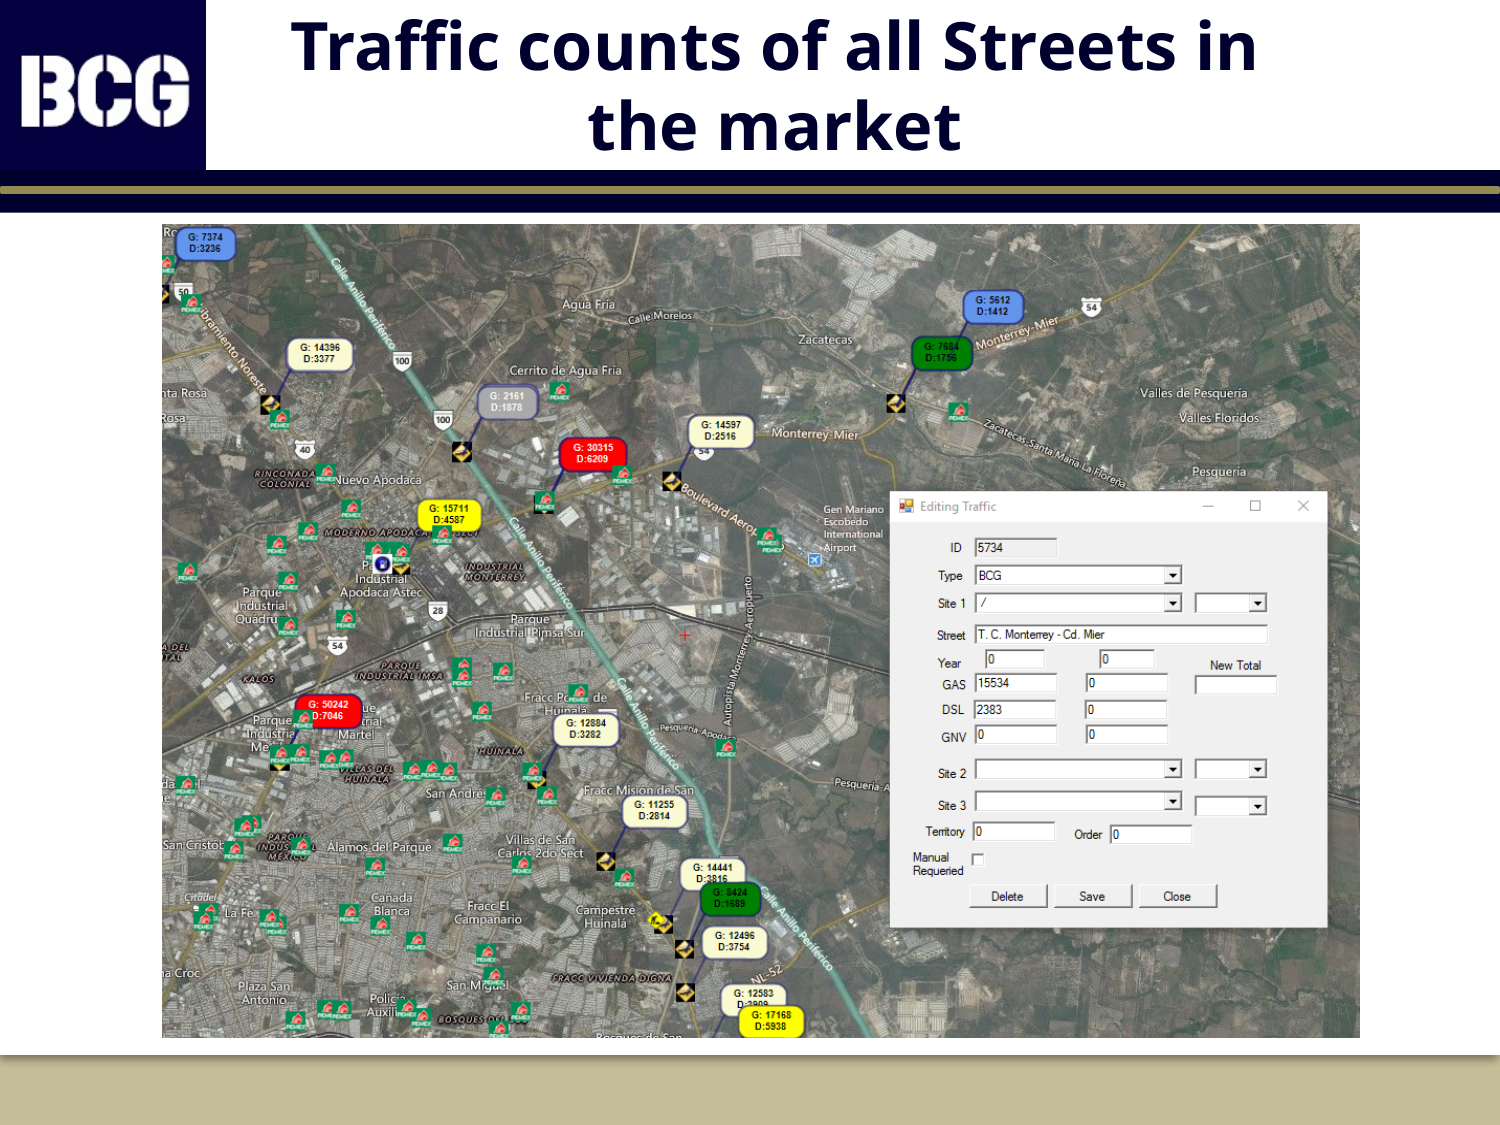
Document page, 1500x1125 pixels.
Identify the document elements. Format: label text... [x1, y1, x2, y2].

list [162, 224, 1360, 1039]
title Traffic counts of all Streets in the market [212, 24, 1338, 143]
picture [0, 0, 206, 170]
